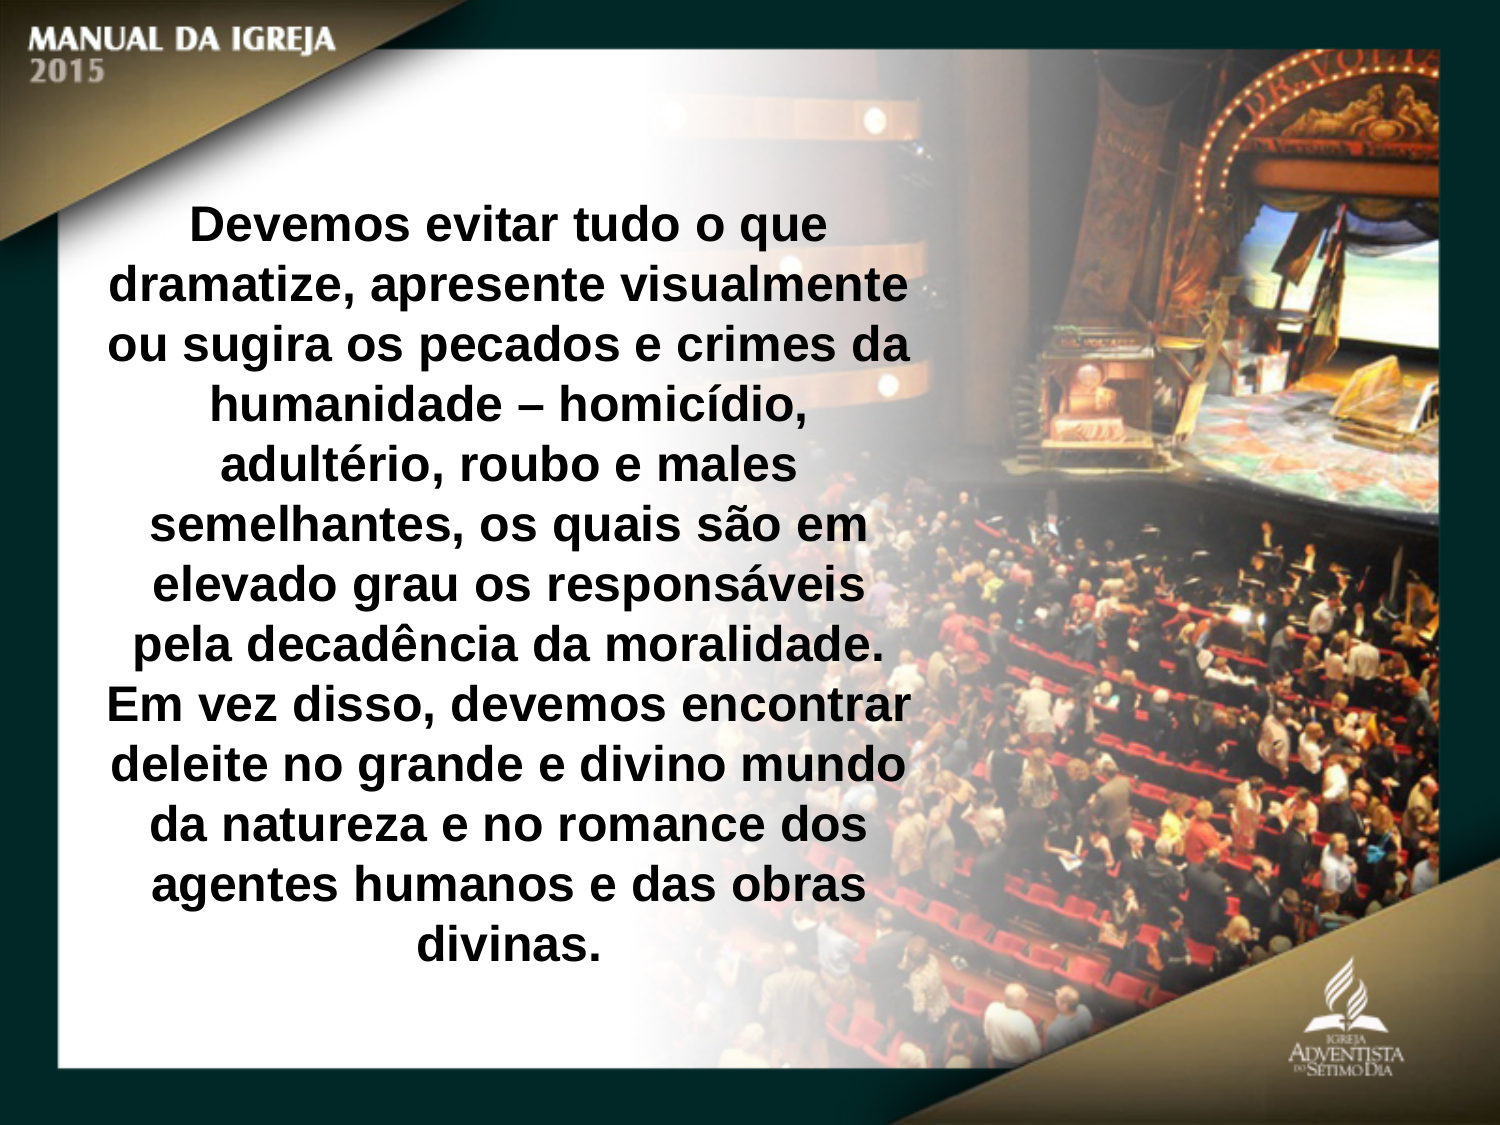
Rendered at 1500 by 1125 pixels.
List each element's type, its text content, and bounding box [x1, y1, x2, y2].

text_box Devemos evitar tudo o que dramatize, apresente visualmente ou sugira os pecados e crimes da humanidade – homicídio, adultério, roubo e males semelhantes, os quais são em elevado grau os responsáveis pela decadência da moralidade. Em vez disso, devemos encontrar deleite no grande e divino mundo da natureza e no romance dos agentes humanos e das obras divinas. [88, 184, 930, 980]
picture [0, 0, 1500, 1125]
